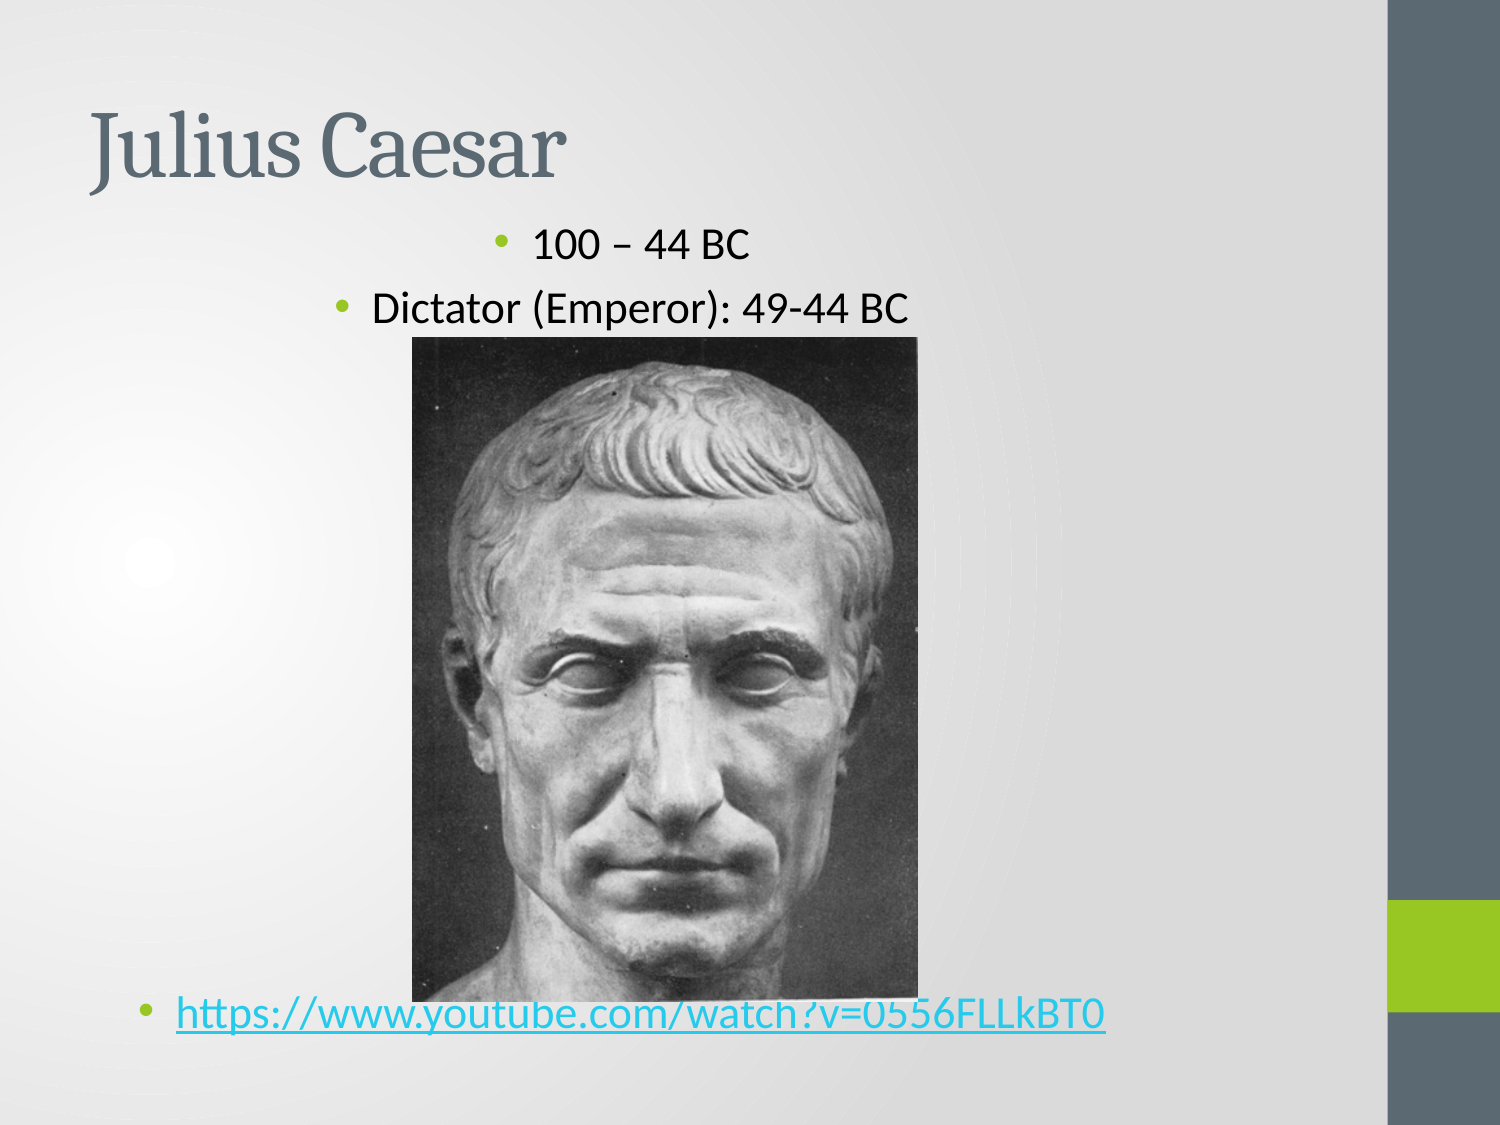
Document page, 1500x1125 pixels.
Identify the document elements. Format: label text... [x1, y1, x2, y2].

title Julius Caesar [75, 45, 1325, 233]
picture [411, 336, 918, 1003]
list 100 – 44 BC Dictator (Emperor): 49-44 BC https://www.youtube.com/watch?v=0556FLLkBT0 [75, 206, 1150, 1125]
